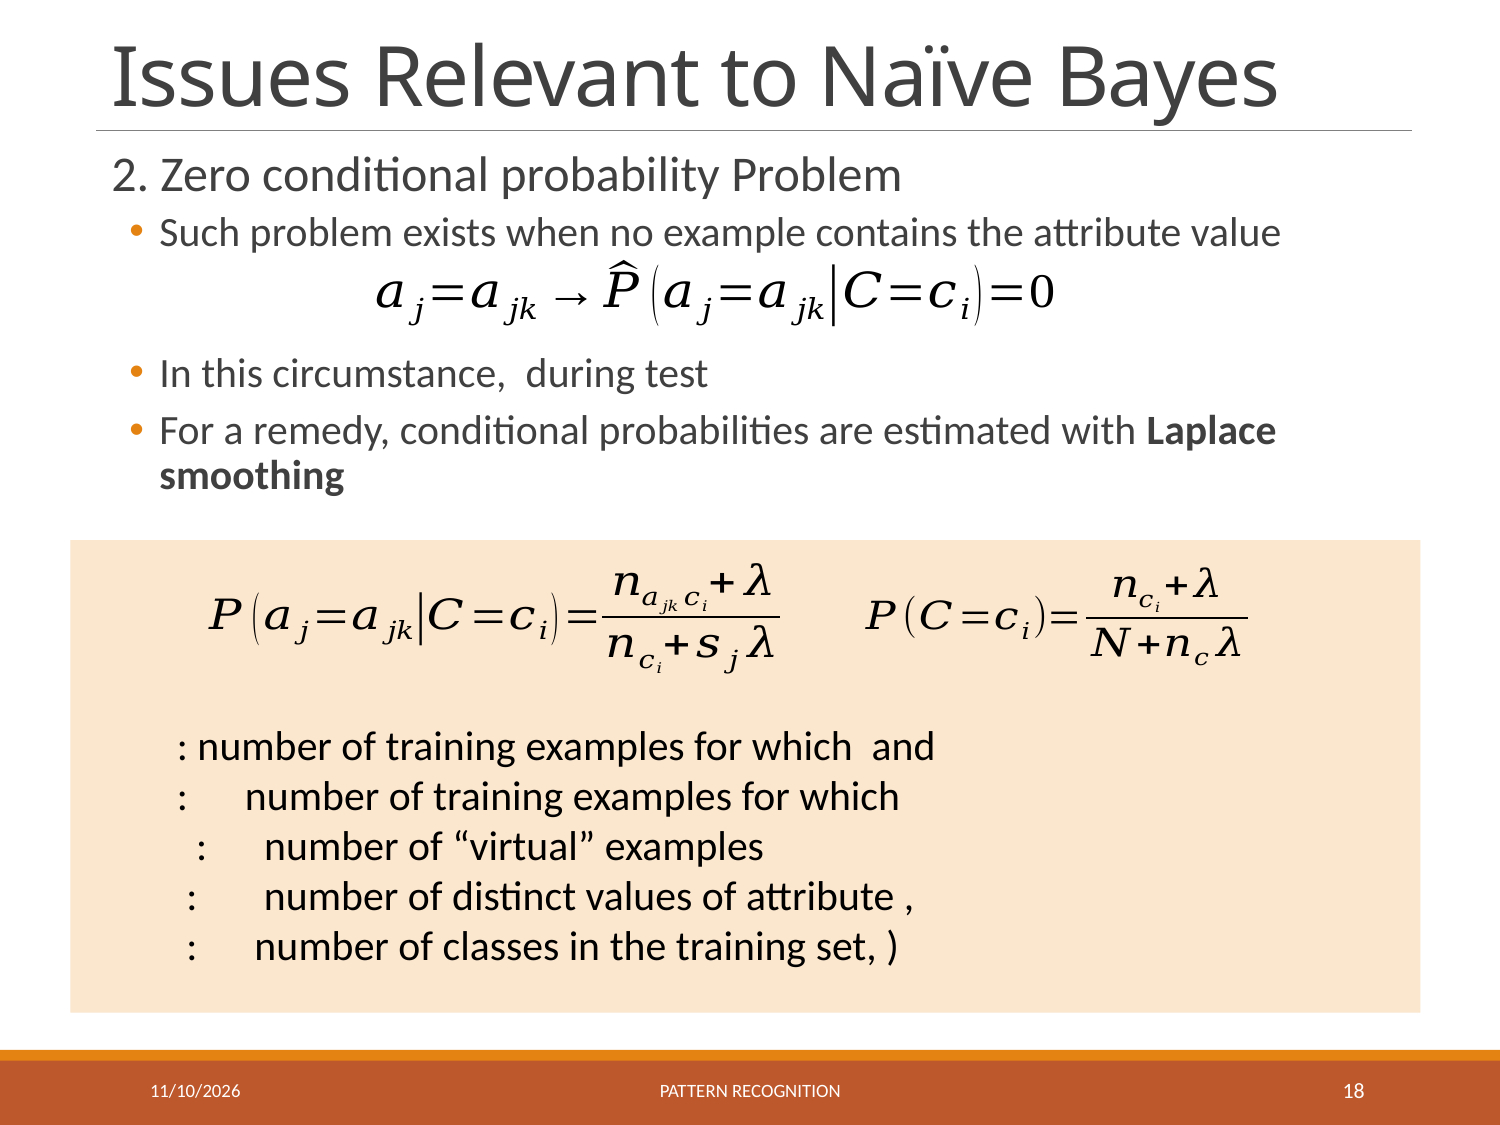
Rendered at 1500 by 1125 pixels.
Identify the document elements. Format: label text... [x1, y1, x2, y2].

title Issues Relevant to Naïve Bayes [96, 19, 1413, 131]
slide_number 18 [1218, 1059, 1380, 1120]
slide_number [135, 1059, 440, 1120]
footer Pattern recognition [453, 1059, 1047, 1120]
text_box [69, 539, 1421, 1014]
